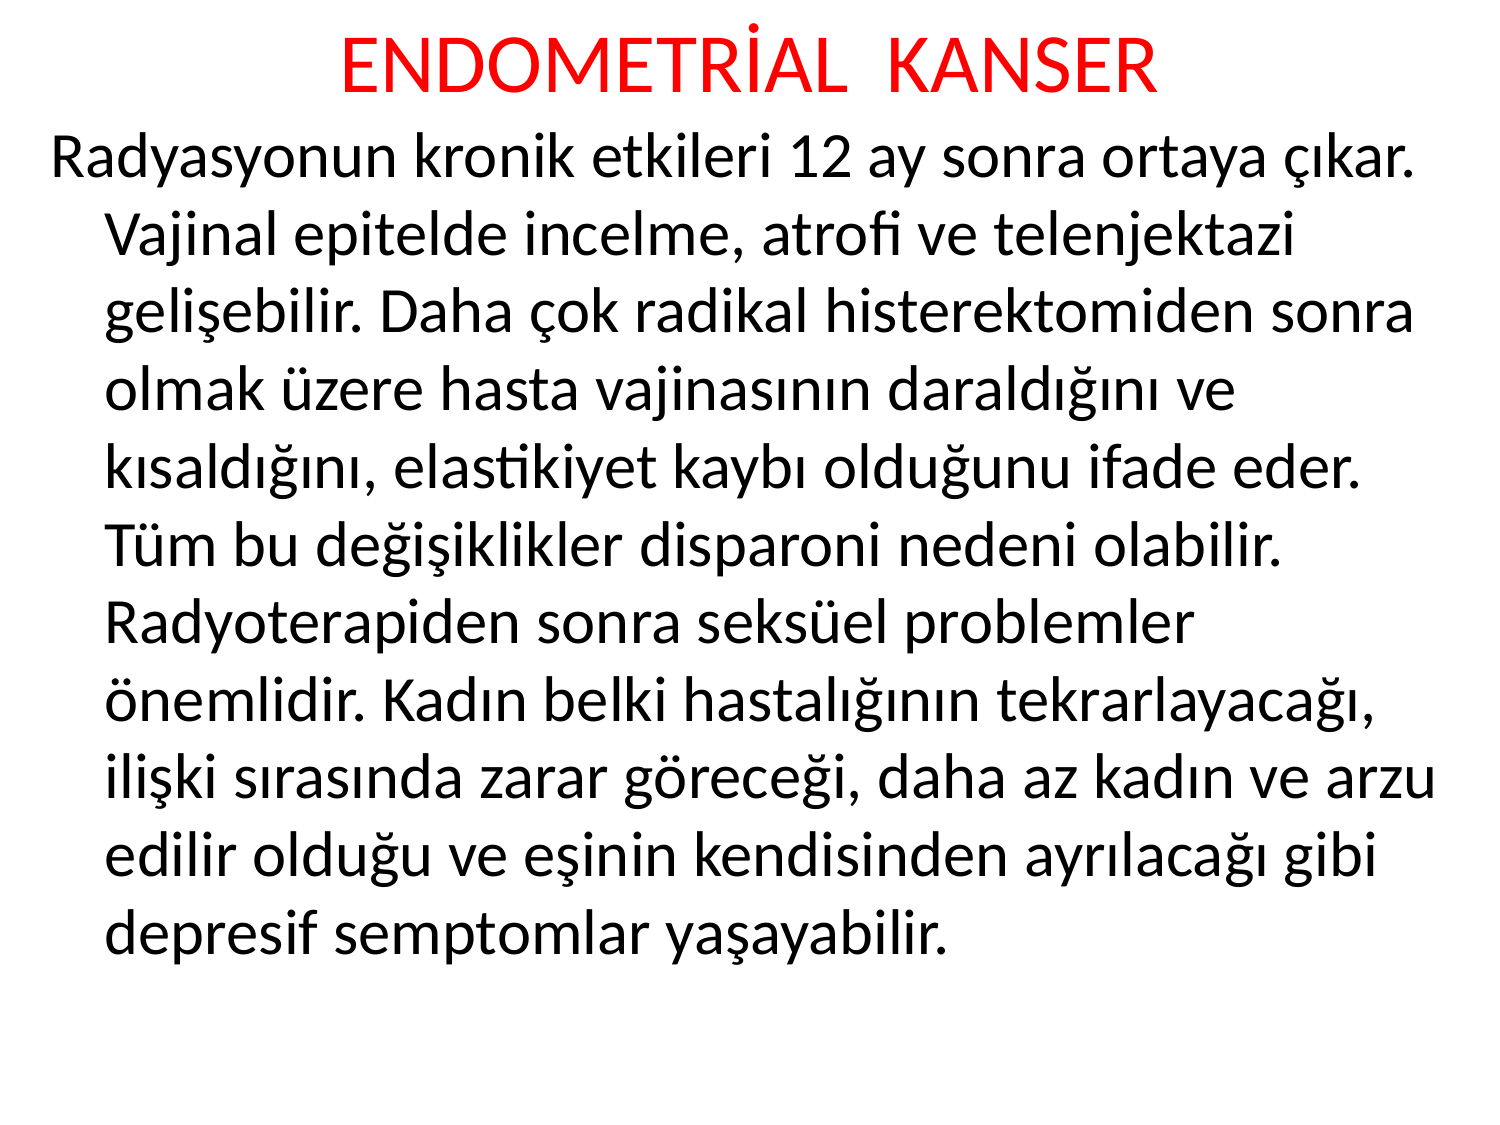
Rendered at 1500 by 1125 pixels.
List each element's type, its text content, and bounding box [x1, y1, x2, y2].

title ENDOMETRİAL KANSER [75, 0, 1425, 105]
list Radyasyonun kronik etkileri 12 ay sonra ortaya çıkar. Vajinal epitelde incelme, atrofi ve telenjektazi gelişebilir. Daha çok radikal histerektomiden sonra olmak üzere hasta vajinasının daraldığını ve kısaldığını, elastikiyet kaybı olduğunu ifade eder. Tüm bu değişiklikler disparoni nedeni olabilir. Radyoterapiden sonra seksüel problemler önemlidir. Kadın belki hastalığının tekrarlayacağı, ilişki sırasında zarar göreceği, daha az kadın ve arzu edilir olduğu ve eşinin kendisinden ayrılacağı gibi depresif semptomlar yaşayabilir. [35, 105, 1465, 1043]
